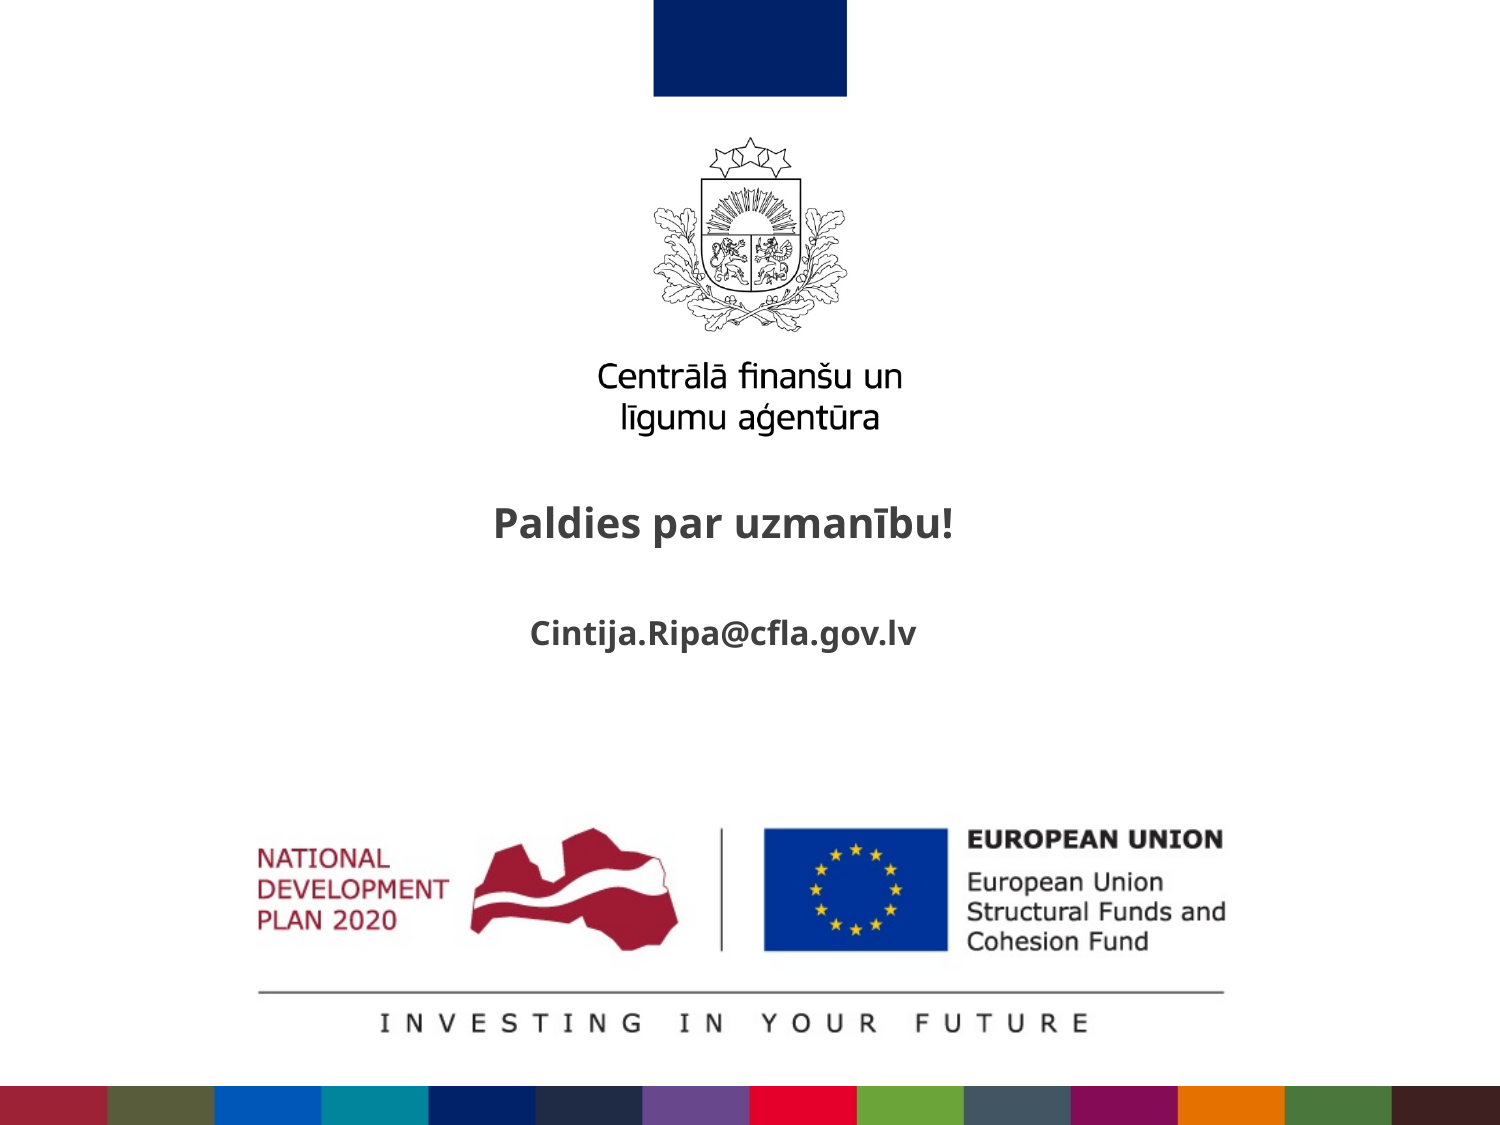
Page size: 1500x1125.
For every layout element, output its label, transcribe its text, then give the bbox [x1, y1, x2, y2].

list Paldies par uzmanību! Cintija.Ripa@cfla.gov.lv [85, 488, 1361, 743]
picture [503, 0, 997, 488]
picture [212, 801, 1269, 1056]
picture [326, 1086, 1500, 1125]
picture [0, 1086, 320, 1125]
